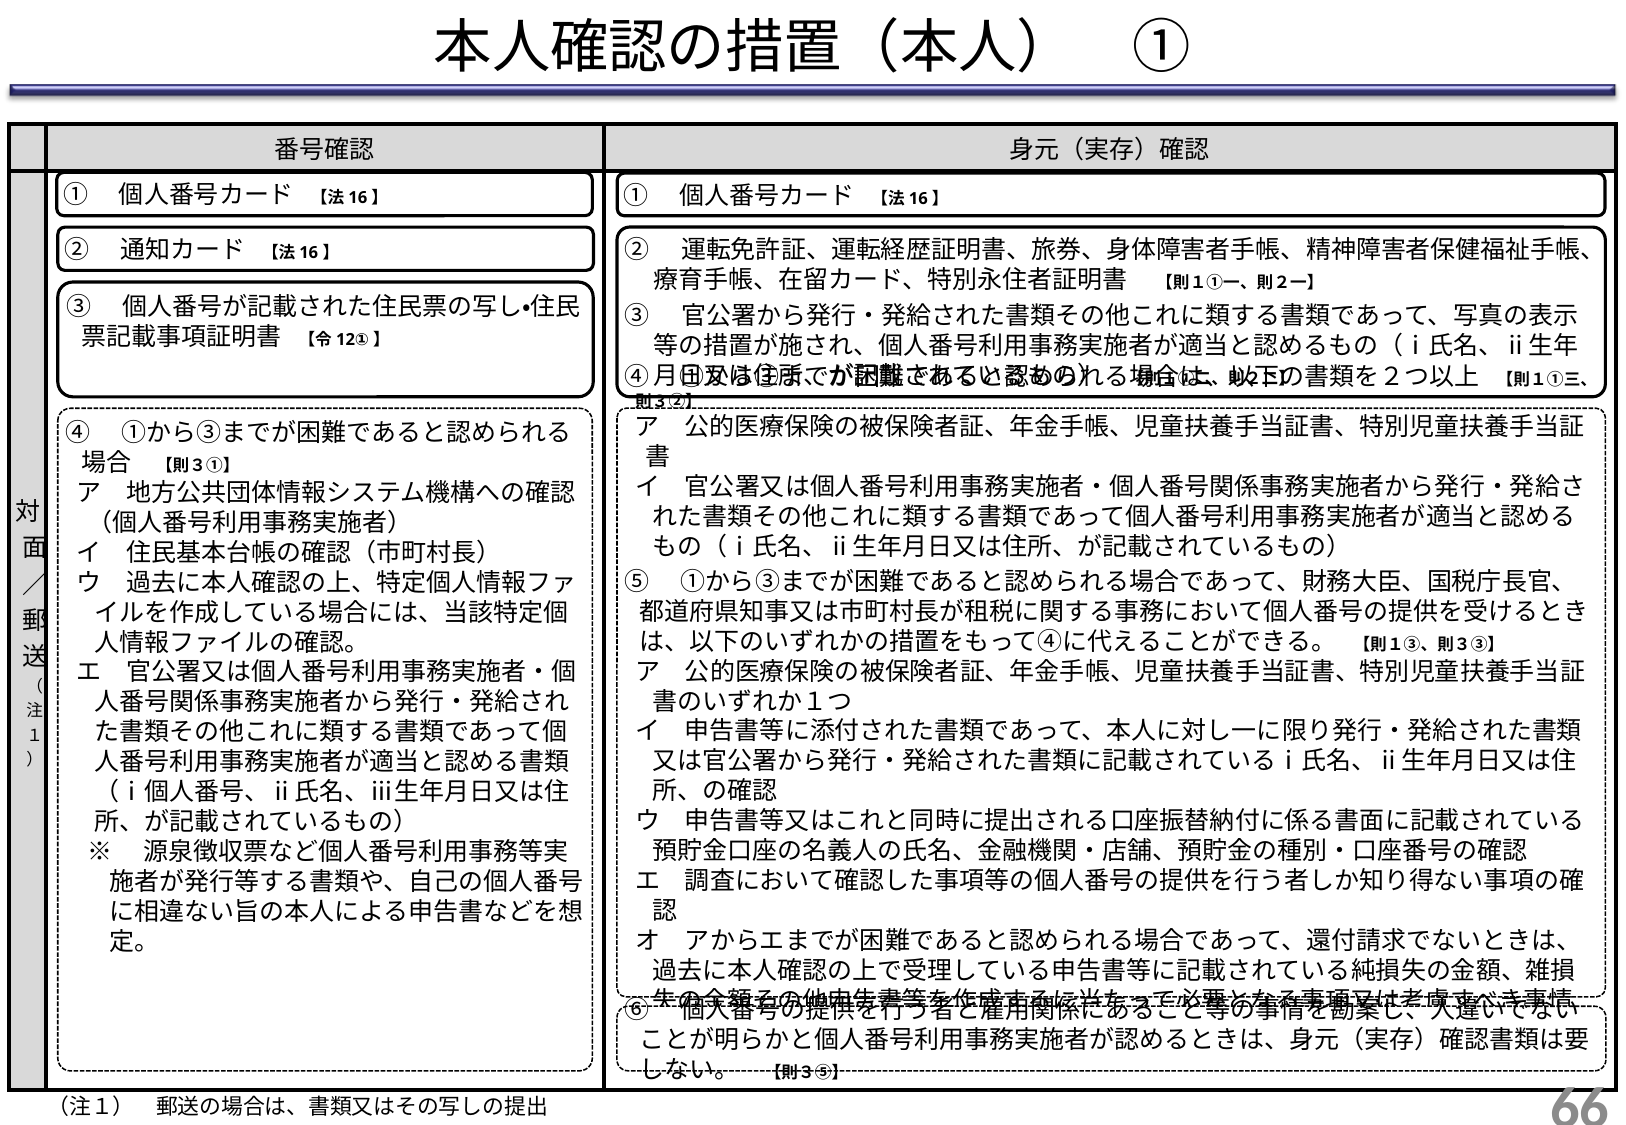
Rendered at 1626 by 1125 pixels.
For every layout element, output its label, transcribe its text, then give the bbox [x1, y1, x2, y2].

text_box ⑥ 個人番号の提供を行う者と雇用関係にあること等の事情を勘案し、人違いでないことが明らかと個人番号利用事務実施者が認めるときは、身元（実存）確認書類は要しない。 【則３⑤】 [614, 1004, 1609, 1073]
table_cell [606, 173, 1614, 1086]
text_box ② 通知カード 【法16】 [55, 224, 596, 273]
table_cell 対面／郵送（注１） [11, 173, 44, 1088]
text_box ① 個人番号カード 【法16】 [615, 170, 1608, 218]
text_box ① 個人番号カード 【法16】 [54, 170, 595, 218]
table_header [11, 126, 44, 169]
text_box ④ ①から③までが困難であると認められる場合は、以下の書類を２つ以上 【則１①三、則３②】 ア 公的医療保険の被保険者証、年金手帳、児童扶養手当証書、特別児童扶養手当証書 イ 官公署又は個人番号利用事務実施者・個人番号関係事務実施者から発行・発給された書類その他これに類する書類であって個人番号利用事務実施者が適当と認めるもの（ⅰ氏名、ⅱ生年月日又は住所、が記載されているもの） ⑤ ①から③までが困難であると認められる場合であって、財務大臣、国税庁長官、都道府県知事又は市町村長が租税に関する事務において個人番号の提供を受けるときは、以下のいずれかの措置をもって④に代えることができる。 【則１③、則３③】 ア 公的医療保険の被保険者証、年金手帳、児童扶養手当証書、特別児童扶養手当証書のいずれか１つ イ 申告書等に添付された書類であって、本人に対し一に限り発行・発給された書類又は官公署から発行・発給された書類に記載されているⅰ氏名、ⅱ生年月日又は住所、の確認 ウ 申告書等又はこれと同時に提出される口座振替納付に係る書面に記載されている預貯金口座の名義人の氏名、金融機関・店舗、預貯金の種別・口座番号の確認 エ 調査において確認した事項等の個人番号の提供を行う者しか知り得ない事項の確認 オ アからエまでが困難であると認められる場合であって、還付請求でないときは、過去に本人確認の上で受理している申告書等に記載されている純損失の金額、雑損失の金額その他申告書等を作成するに当たって必要となる事項又は考慮すべき事情であって財務大臣等が適当と認めるものの確認 [614, 406, 1608, 999]
text_box ② 運転免許証、運転経歴証明書、旅券、身体障害者手帳、精神障害者保健福祉手帳、療育手帳、在留カード、特別永住者証明書 【則１①一、則２一】 ③ 官公署から発行・発給された書類その他これに類する書類であって、写真の表示等の措置が施され、個人番号利用事務実施者が適当と認めるもの（ⅰ氏名、ⅱ生年月日又は住所、が記載されているもの） 【則１①二、則２二】 [614, 224, 1608, 399]
slide_number 65 [1245, 1085, 1625, 1124]
text_box ③ 個人番号が記載された住民票の写し・住民票記載事項証明書 【令12①】 [55, 279, 596, 399]
text_box ④ ①から③までが困難であると認められる場合 【則３①】 ア 地方公共団体情報システム機構への確認（個人番号利用事務実施者） イ 住民基本台帳の確認（市町村長） ウ 過去に本人確認の上、特定個人情報ファイルを作成している場合には、当該特定個人情報ファイルの確認。 エ 官公署又は個人番号利用事務実施者・個人番号関係事務実施者から発行・発給された書類その他これに類する書類であって個人番号利用事務実施者が適当と認める書類（ⅰ個人番号、ⅱ氏名、ⅲ生年月日又は住所、が記載されているもの） ※ 源泉徴収票など個人番号利用事務等実施者が発行等する書類や、自己の個人番号に相違ない旨の本人による申告書などを想定。 [55, 406, 595, 1074]
text_box （注１） 郵送の場合は、書類又はその写しの提出 [36, 1086, 1465, 1125]
table_header 番号確認 [48, 126, 602, 169]
table_header 身元（実存）確認 [606, 126, 1614, 169]
table_cell [48, 173, 602, 1086]
title 本人確認の措置（本人） ① [81, 1, 1544, 87]
picture [0, 79, 1625, 109]
